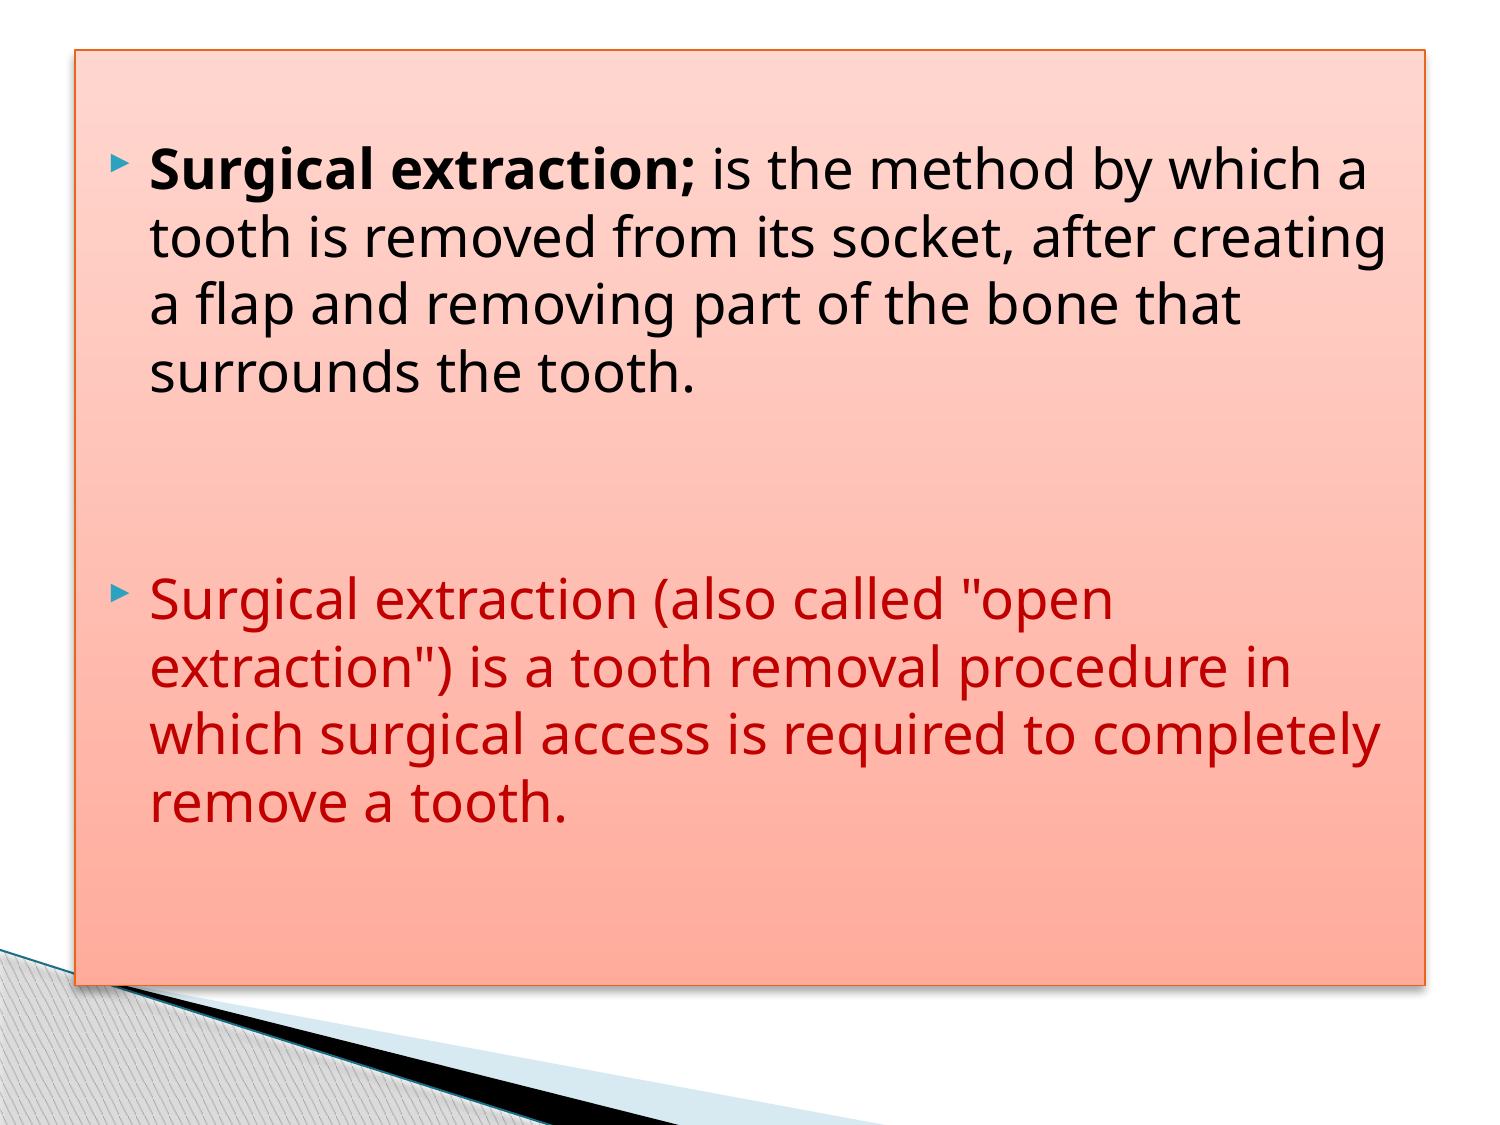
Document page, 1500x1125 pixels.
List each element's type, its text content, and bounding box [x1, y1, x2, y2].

list Surgical extraction; is the method by which a tooth is removed from its socket, after creating a flap and removing part of the bone that surrounds the tooth. Surgical extraction (also called "open extraction") is a tooth removal procedure in which surgical access is required to completely remove a tooth. [74, 49, 1426, 986]
